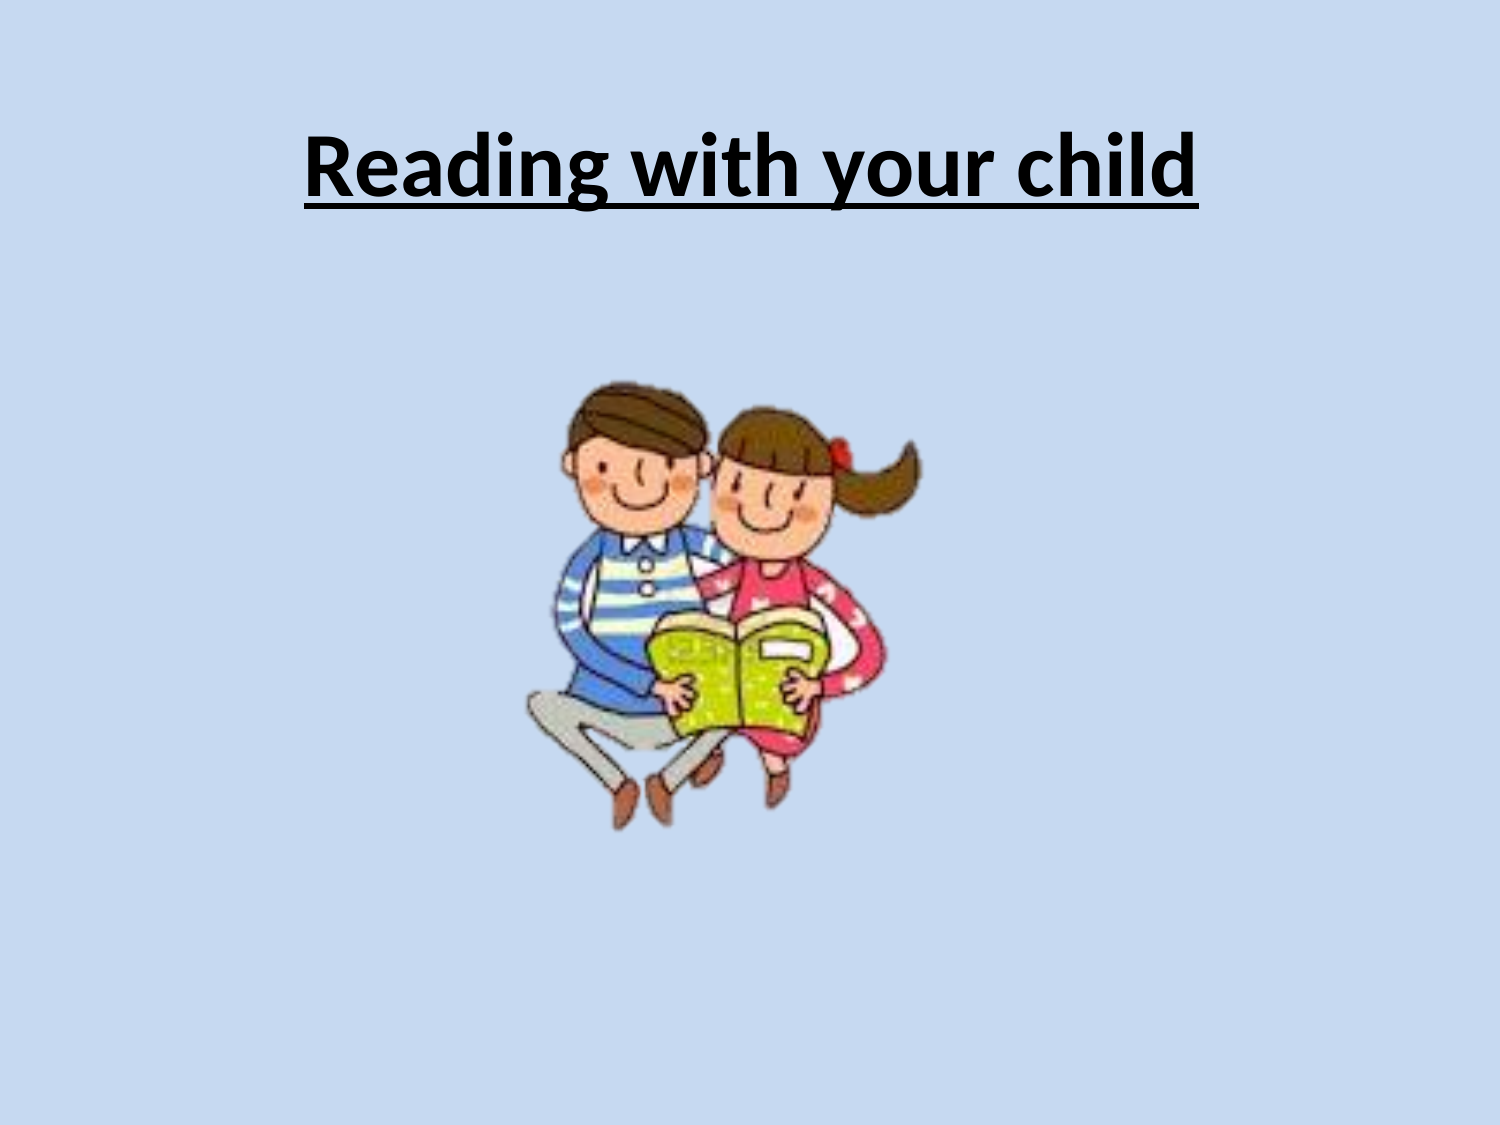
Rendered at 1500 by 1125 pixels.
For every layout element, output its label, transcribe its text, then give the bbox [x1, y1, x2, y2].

picture [489, 349, 957, 869]
title Reading with your child [76, 66, 1427, 254]
